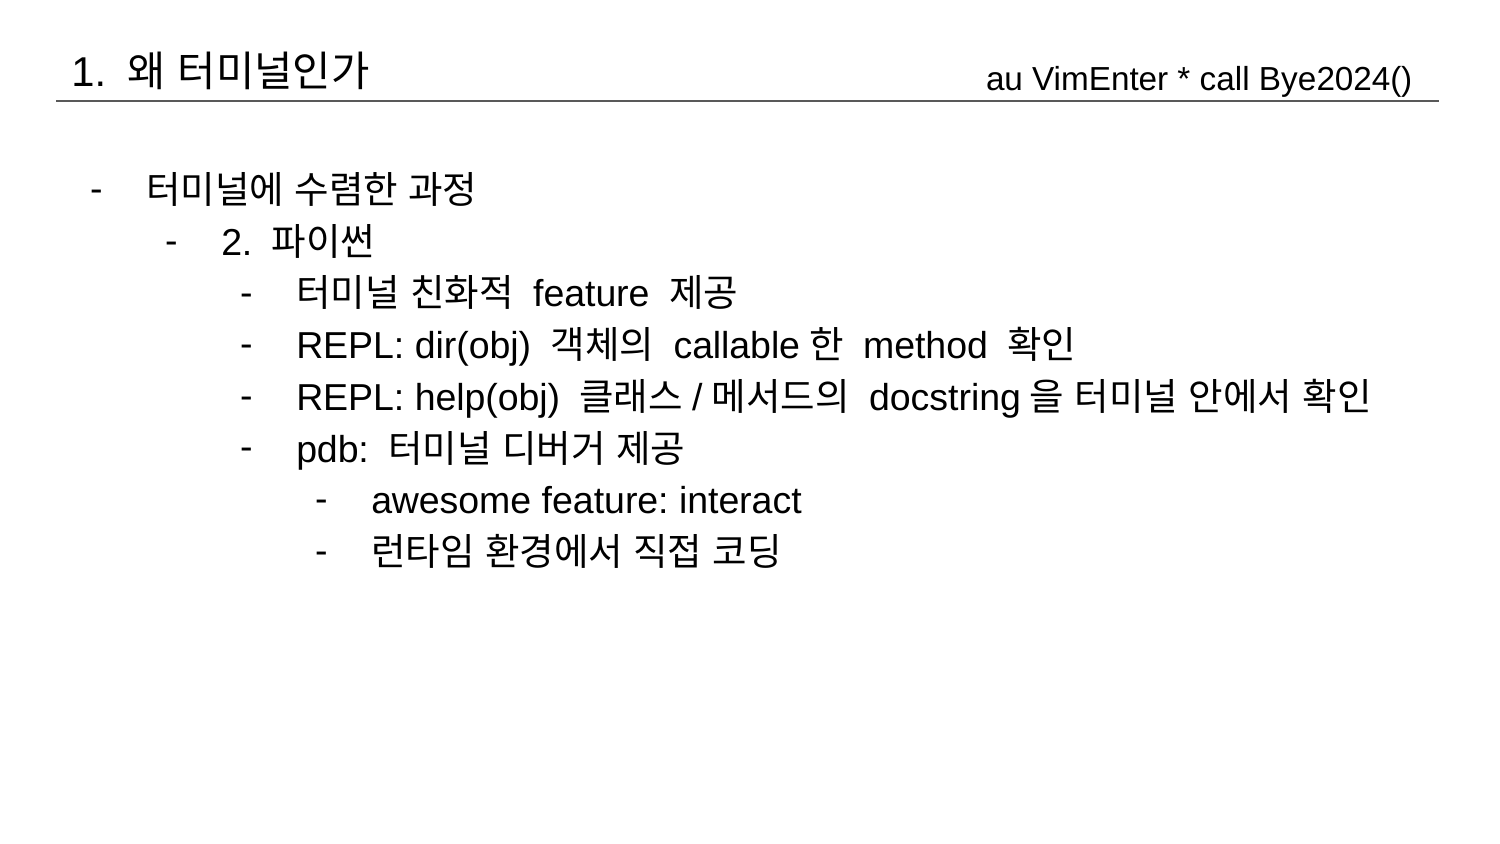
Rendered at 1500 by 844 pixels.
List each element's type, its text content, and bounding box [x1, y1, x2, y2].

text_box 터미널에 수렴한 과정 2. 파이썬 터미널 친화적 feature 제공 REPL: dir(obj) 객체의 callable한 method 확인 REPL: help(obj) 클래스/메서드의 docstring을 터미널 안에서 확인 pdb: 터미널 디버거 제공 awesome feature: interact 런타임 환경에서 직접 코딩 [56, 144, 1427, 634]
text_box au VimEnter * call Bye2024() [971, 36, 1439, 100]
text_box 1. 왜 터미널인가 [56, 22, 539, 100]
